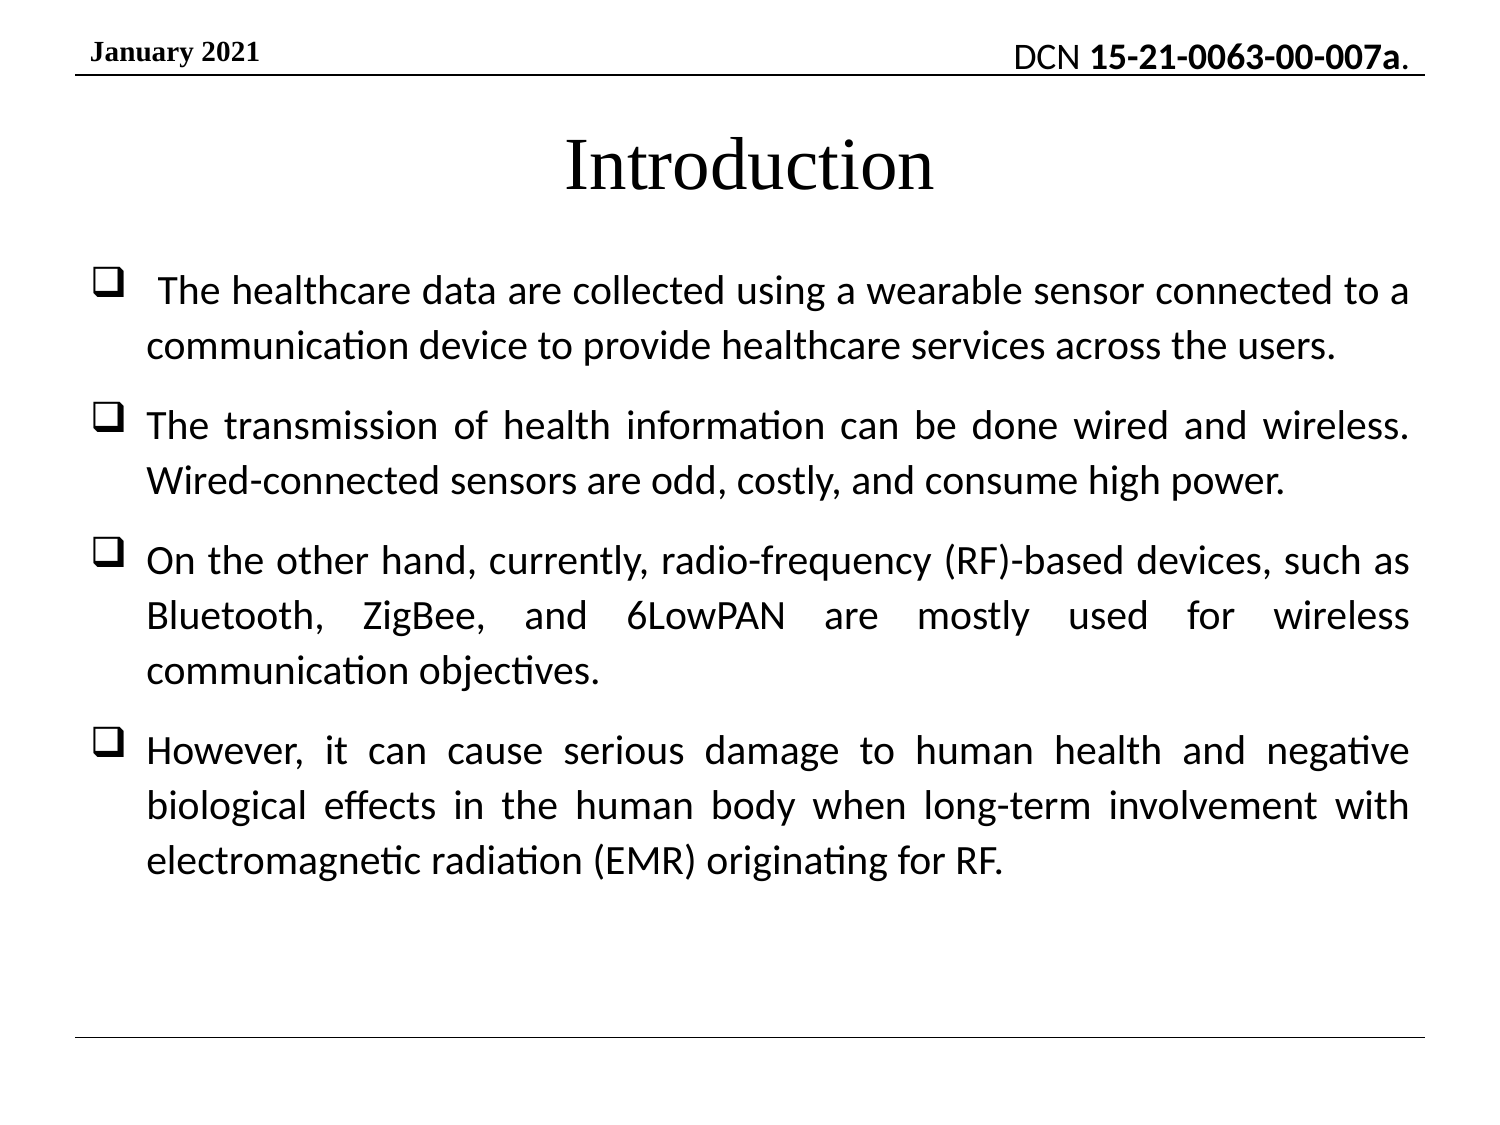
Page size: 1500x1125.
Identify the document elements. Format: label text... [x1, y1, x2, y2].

list The healthcare data are collected using a wearable sensor connected to a communication device to provide healthcare services across the users. The transmission of health information can be done wired and wireless. Wired-connected sensors are odd, costly, and consume high power. On the other hand, currently, radio-frequency (RF)-based devices, such as Bluetooth, ZigBee, and 6LowPAN are mostly used for wireless communication objectives. However, it can cause serious damage to human health and negative biological effects in the human body when long-term involvement with electromagnetic radiation (EMR) originating for RF. [75, 249, 1425, 1038]
title Introduction [75, 87, 1425, 233]
